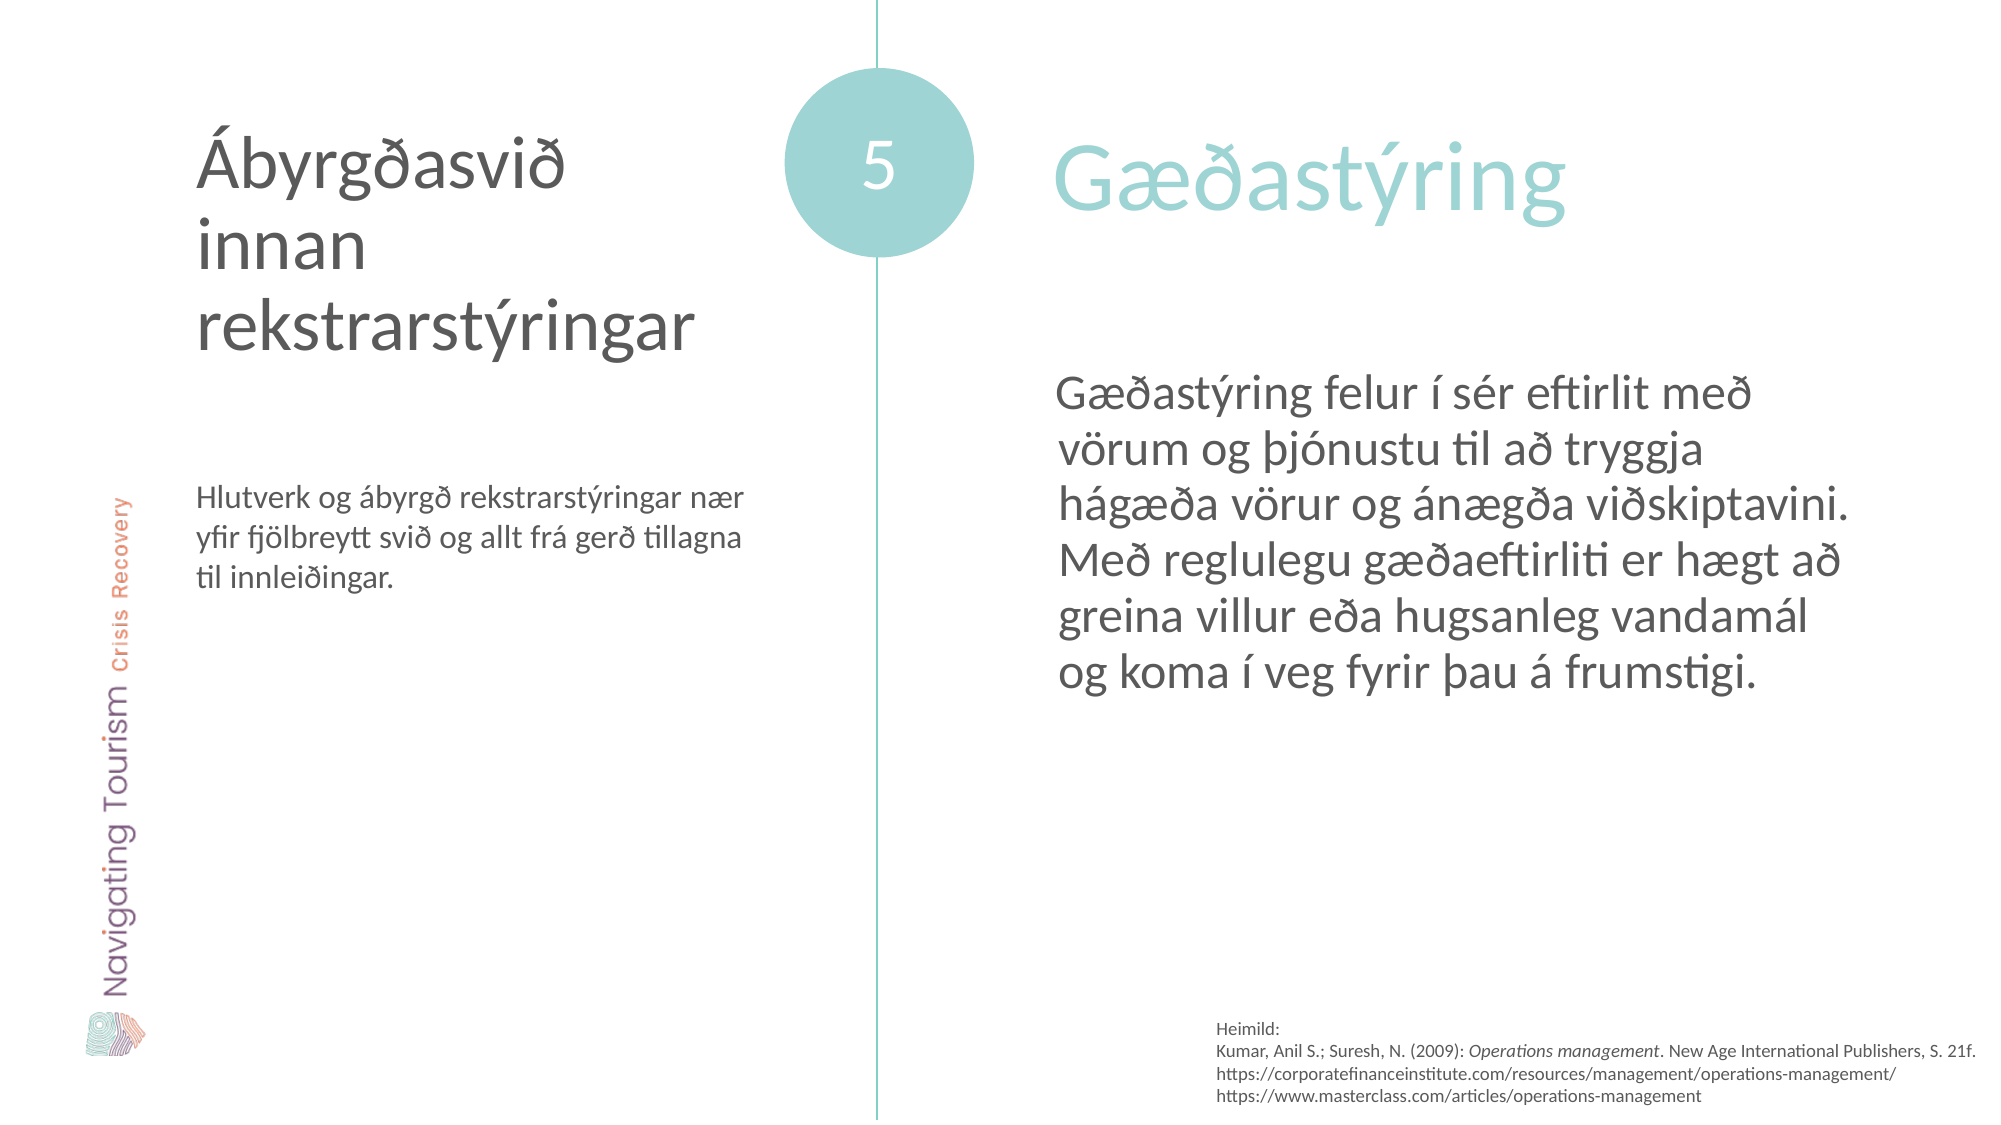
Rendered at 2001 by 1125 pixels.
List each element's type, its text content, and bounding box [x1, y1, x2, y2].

list 5 [784, 116, 974, 258]
list Ábyrgðasvið innan rekstrarstýringar [181, 116, 748, 467]
picture [87, 497, 142, 1004]
text_box Hlutverk og ábyrgð rekstrarstýringar nær yfir fjölbreytt svið og allt frá gerð tillagna til innleiðingar. [181, 468, 768, 607]
text_box Heimild: Kumar, Anil S.; Suresh, N. (2009): Operations management. New Age International Publishers, S. 21f. https://corporatefinanceinstitute.com/resources/management/operations-management/ https://www.masterclass.com/articles/operations-management [1201, 1008, 2000, 1114]
list Gæðastýring felur í sér eftirlit með vörum og þjónustu til að tryggja hágæða vörur og ánægða viðskiptavini. Með reglulegu gæðaeftirliti er hægt að greina villur eða hugsanleg vandamál og koma í veg fyrir þau á frumstigi. [1040, 357, 1883, 968]
list Gæðastýring [1037, 116, 1885, 257]
picture [80, 1006, 148, 1055]
